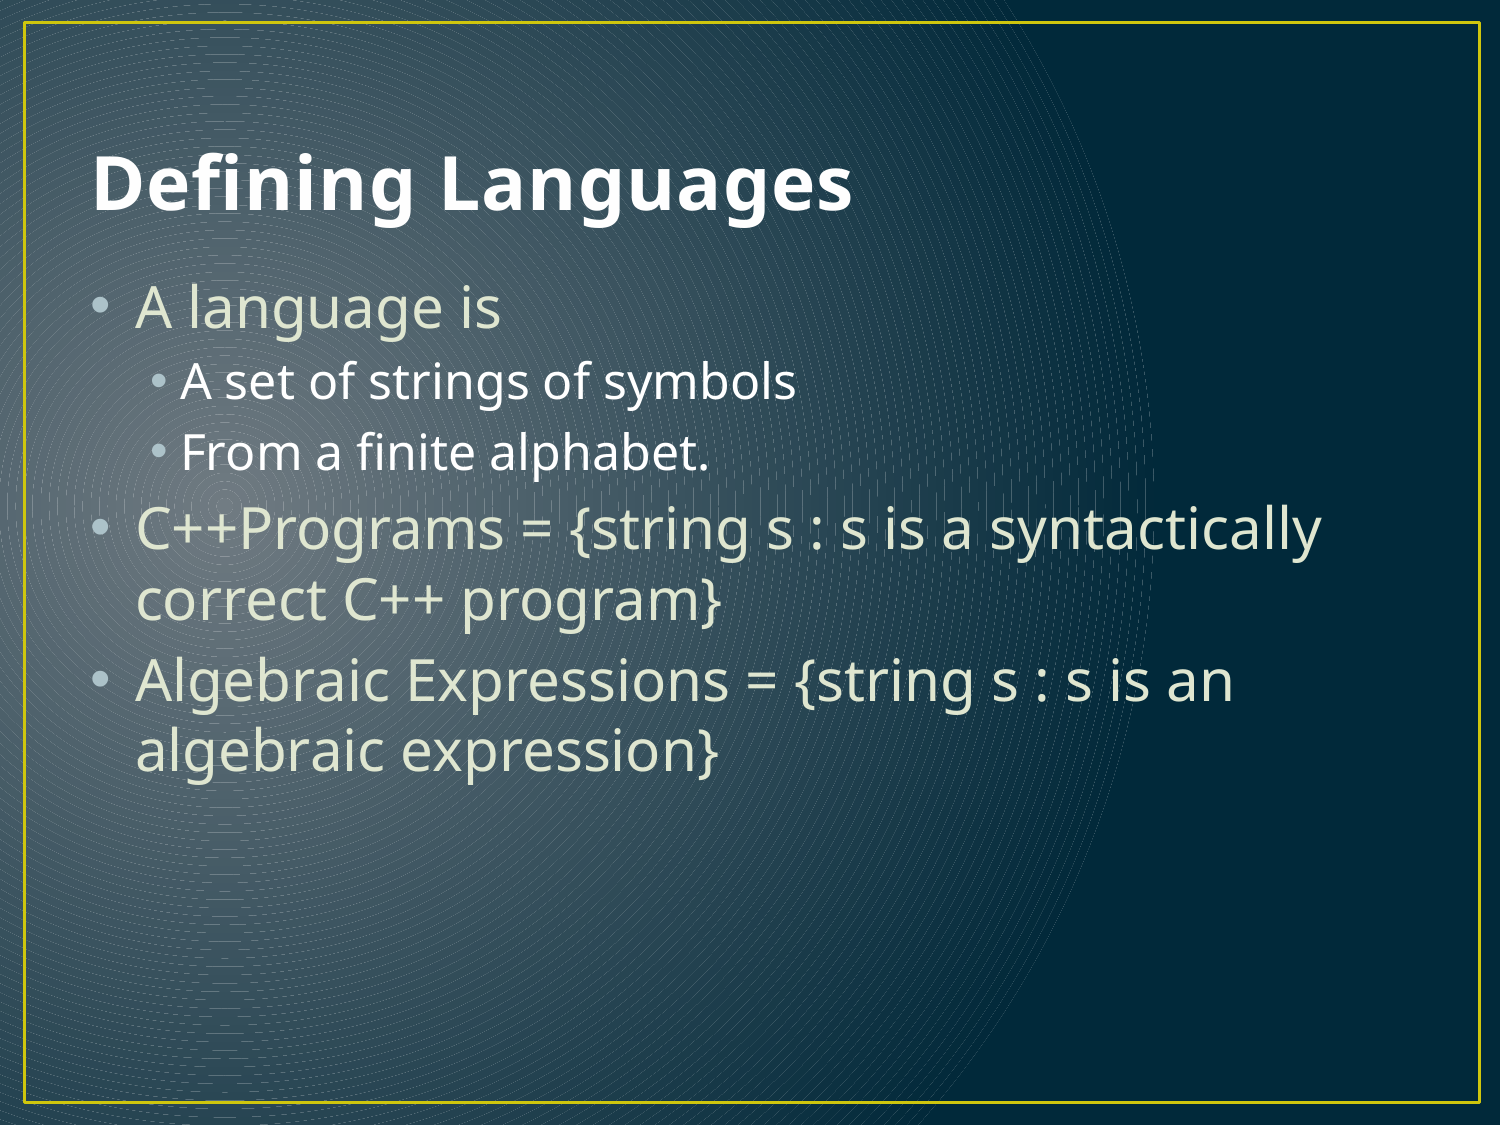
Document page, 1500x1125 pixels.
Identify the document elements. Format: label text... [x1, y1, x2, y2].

title Defining Languages [75, 45, 1425, 233]
list A language is A set of strings of symbols From a finite alphabet. C++Programs = {string s : s is a syntactically correct C++ program} Algebraic Expressions = {string s : s is an algebraic expression} [75, 262, 1425, 1005]
